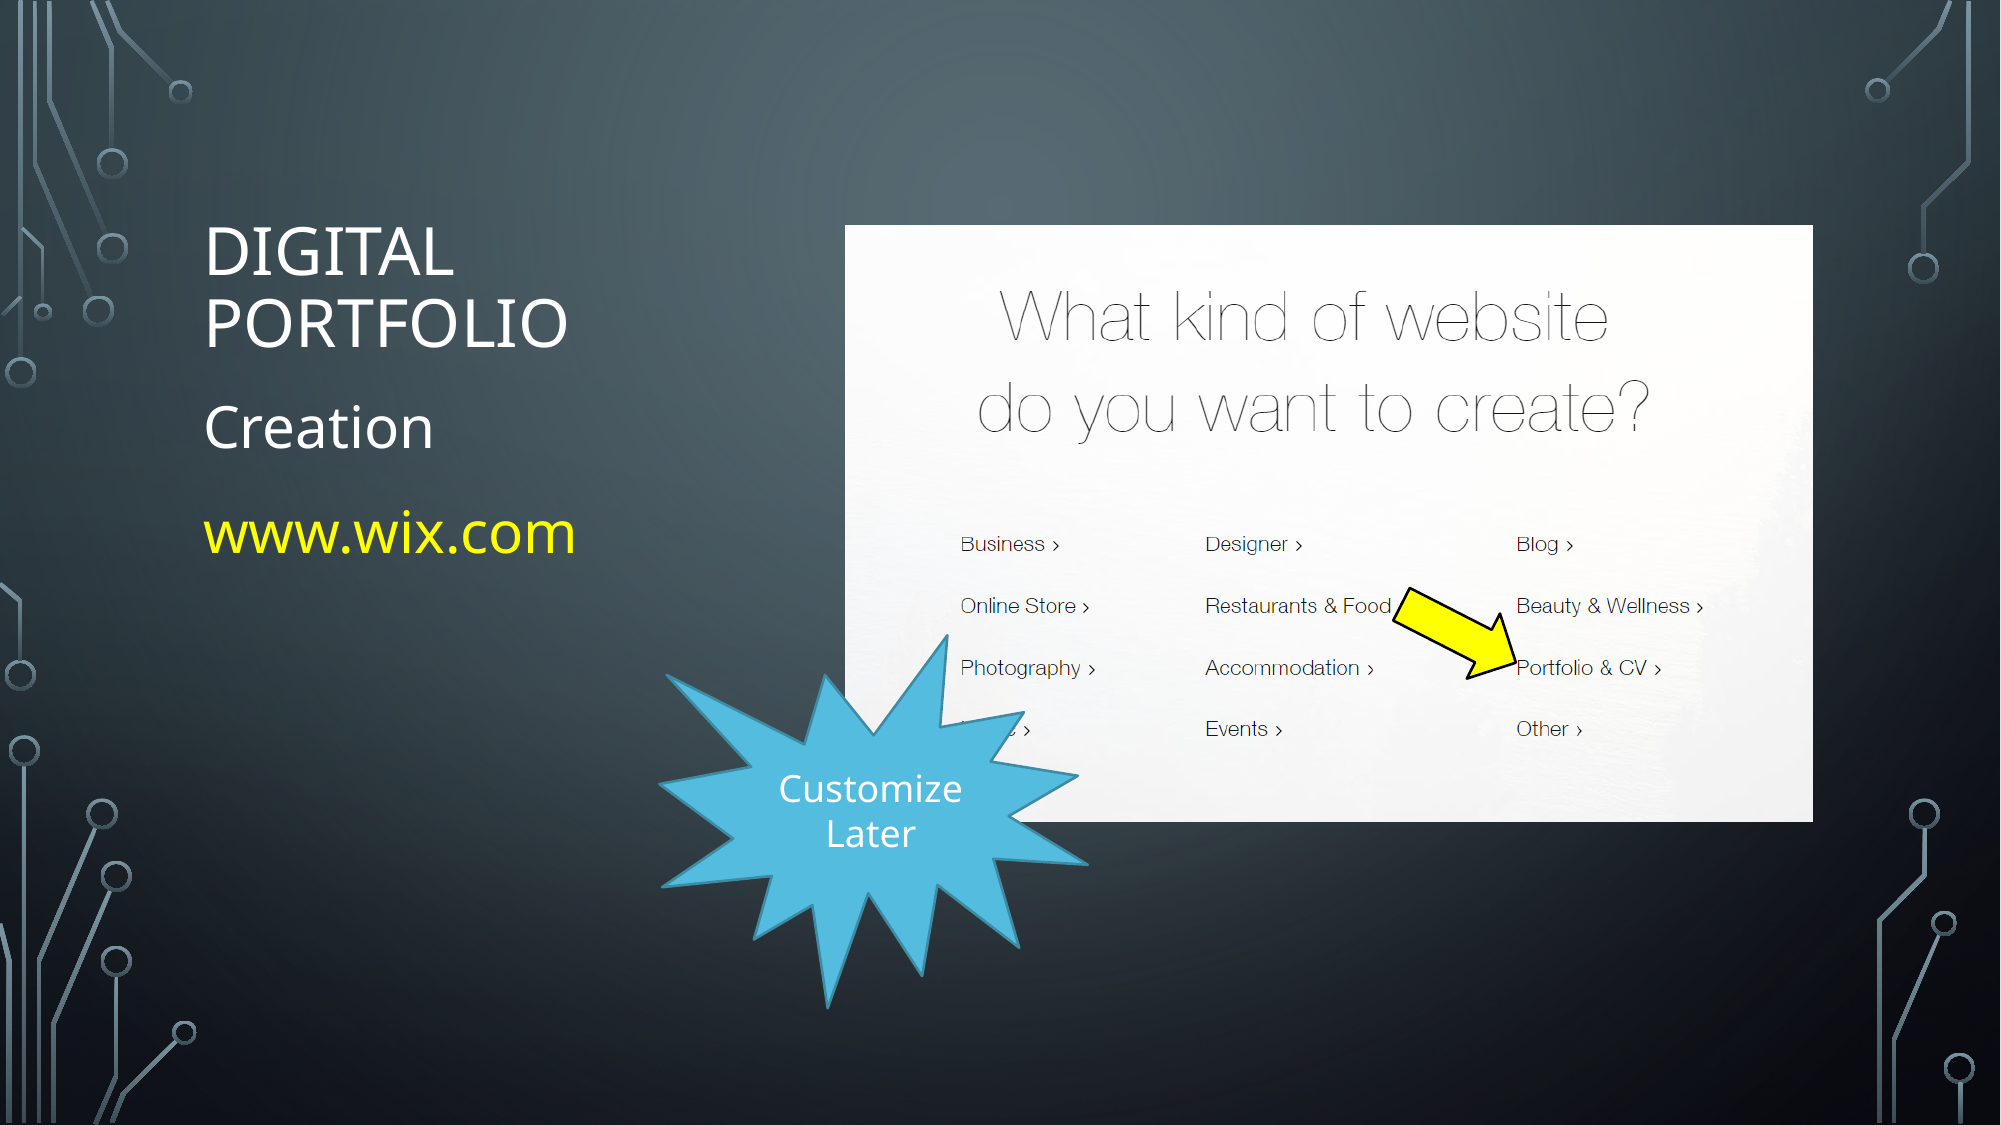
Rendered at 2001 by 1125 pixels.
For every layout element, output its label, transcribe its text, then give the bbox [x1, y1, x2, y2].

text_box Customize Later [658, 673, 1090, 1010]
list Creation www.wix.com [188, 369, 821, 950]
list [845, 224, 1813, 823]
title Digital Portfolio [188, 99, 821, 369]
